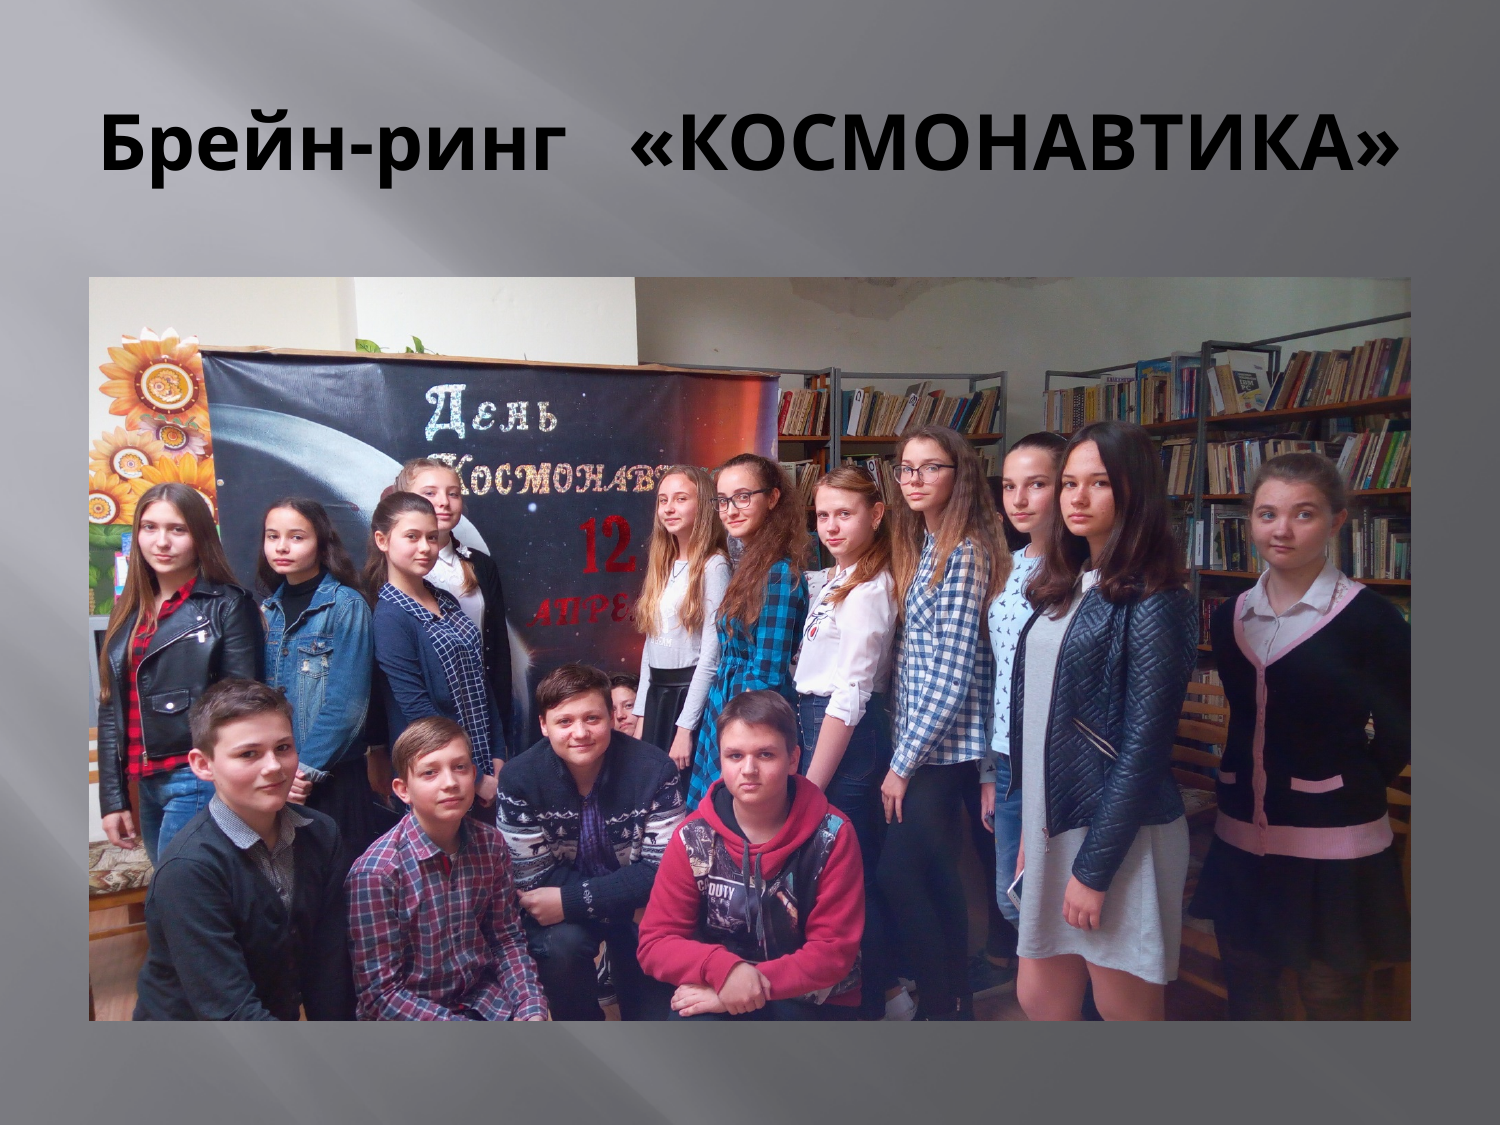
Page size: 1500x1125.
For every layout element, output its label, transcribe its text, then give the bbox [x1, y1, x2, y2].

title Брейн-ринг «КОСМОНАВТИКА» [75, 45, 1425, 233]
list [89, 276, 1411, 1021]
